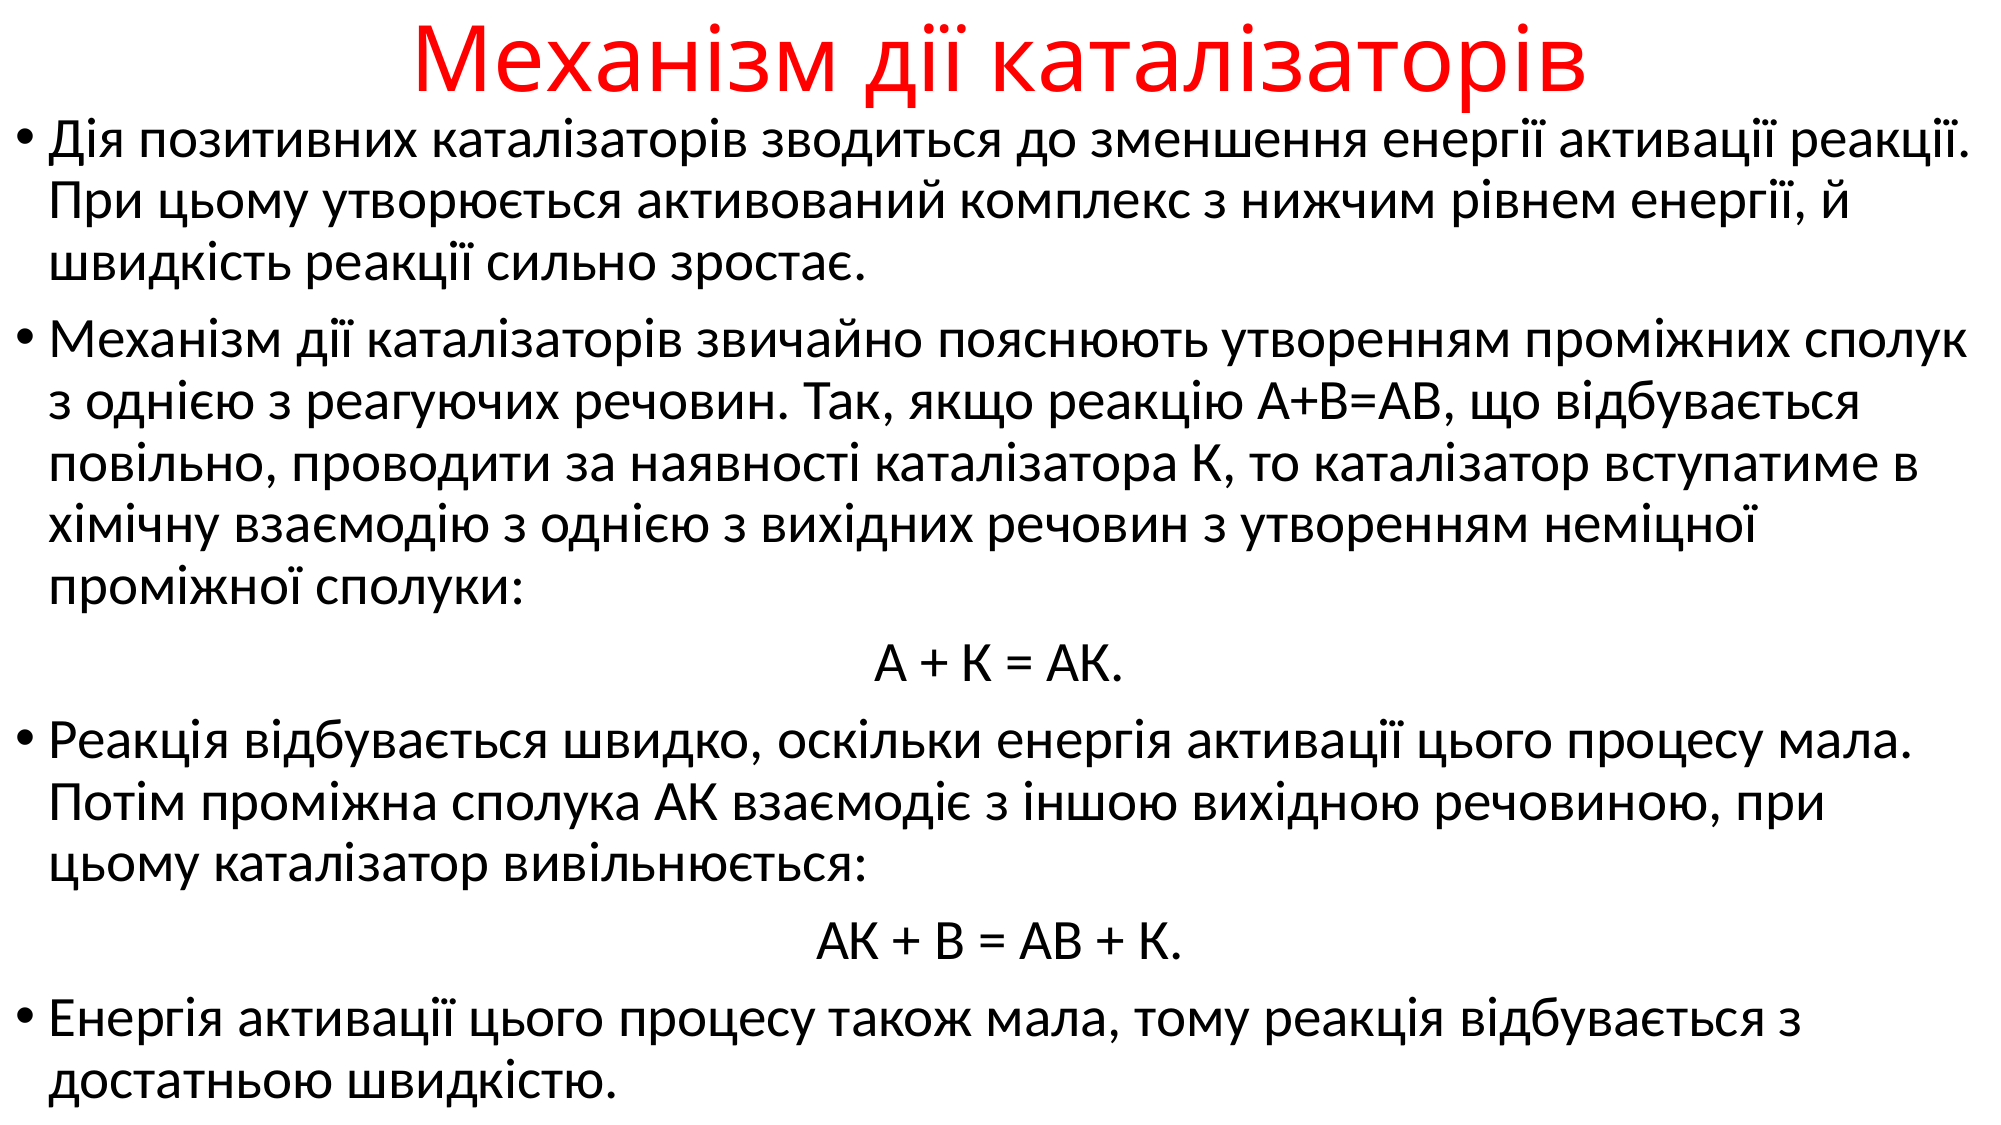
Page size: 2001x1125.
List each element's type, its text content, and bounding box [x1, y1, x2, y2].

list Дія позитивних каталізаторів зводиться до зменшення енергії активації реакції. При цьому утворюється активований комплекс з нижчим рівнем енергії, й швидкість реакції сильно зростає. Механізм дії каталізаторів звичайно пояснюють утворенням проміжних сполук з однією з реагуючих речовин. Так, якщо реакцію А+В=АВ, що відбувається повільно, проводити за наявності каталізатора К, то каталізатор вступатиме в хімічну взаємодію з однією з вихідних речовин з утворенням неміцної проміжної сполуки: А + К = АК. Реакція відбувається швидко, оскільки енергія активації цього процесу мала. Потім проміжна сполука АК взаємодіє з іншою вихідною речовиною, при цьому каталізатор вивільнюється: АК + В = АВ + К. Енергія активації цього процесу також мала, тому реакція відбувається з достатньою швидкістю. [0, 100, 2000, 1125]
text_box Механізм дії каталізаторів [137, 0, 1863, 123]
